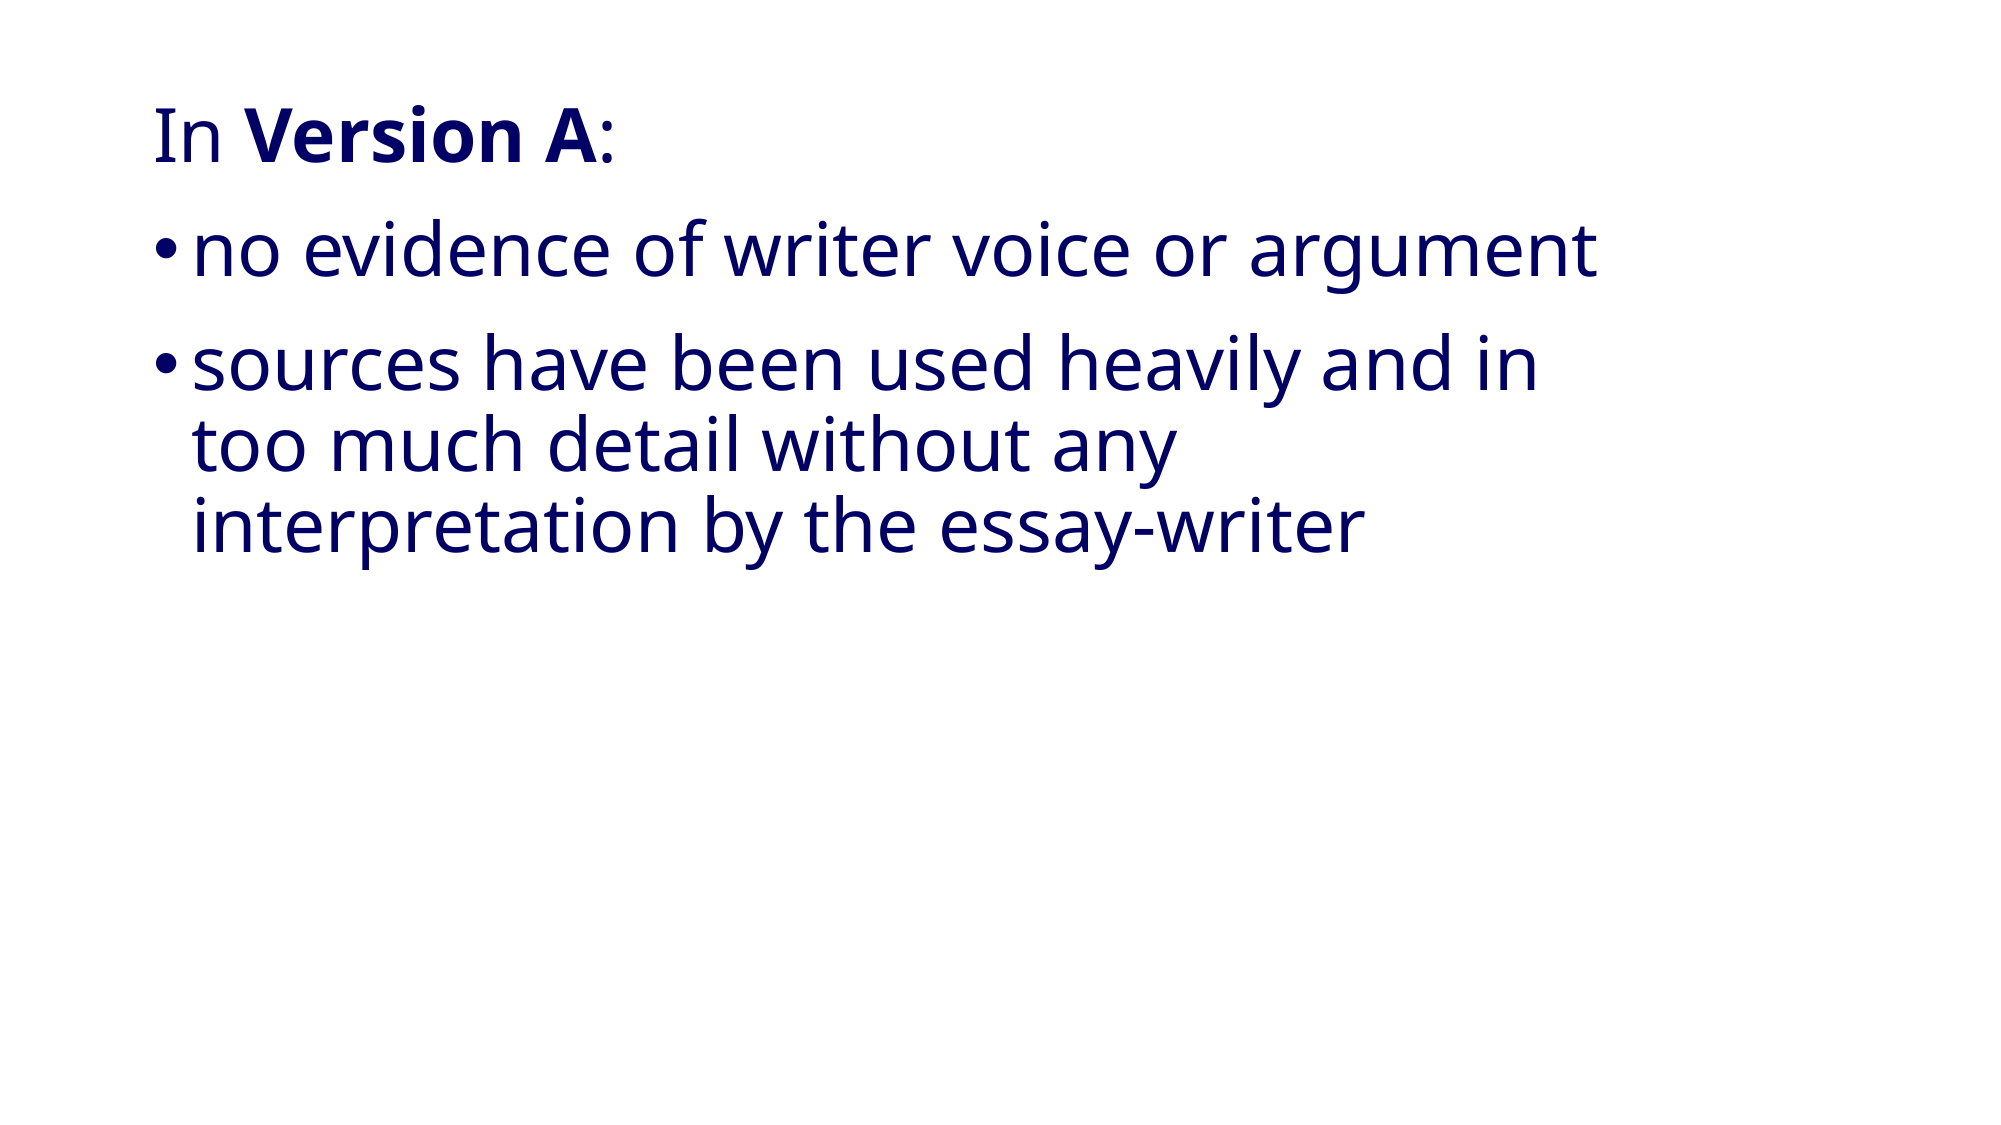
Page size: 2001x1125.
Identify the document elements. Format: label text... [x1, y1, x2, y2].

list In Version A: no evidence of writer voice or argument sources have been used heavily and in too much detail without any interpretation by the essay-writer [138, 90, 1675, 1005]
